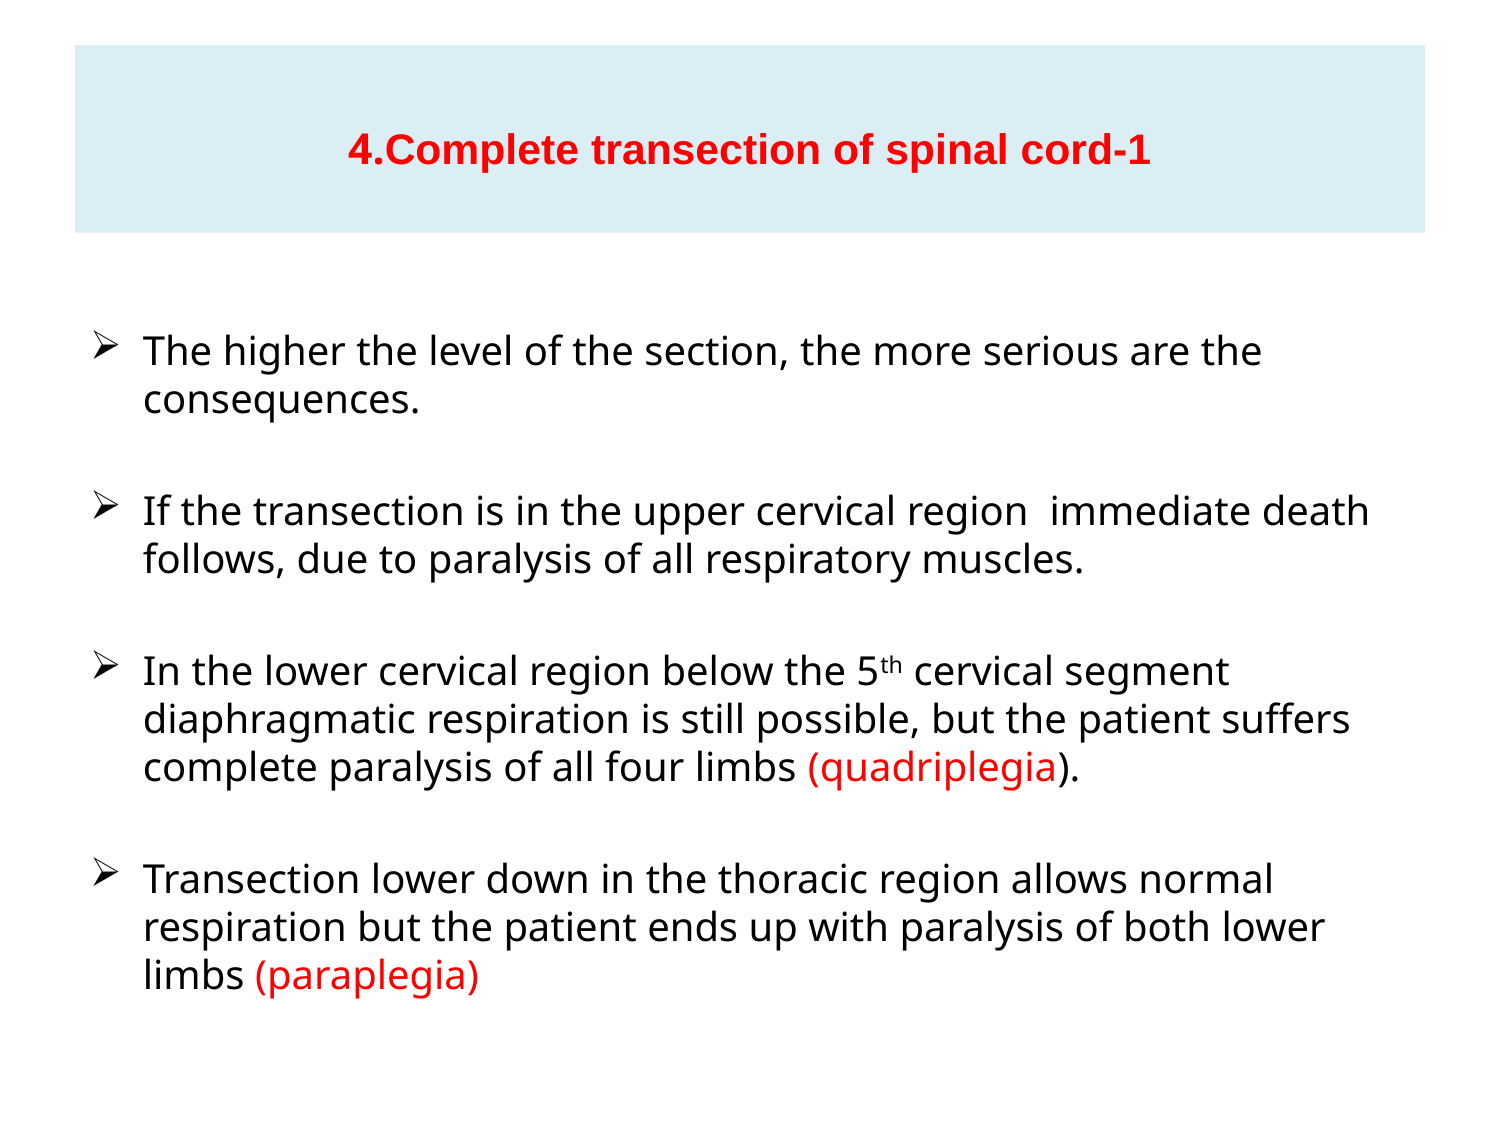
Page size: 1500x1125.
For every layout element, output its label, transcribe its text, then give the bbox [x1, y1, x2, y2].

title 4.Complete transection of spinal cord-1 [75, 45, 1425, 233]
list The higher the level of the section, the more serious are the consequences. If the transection is in the upper cervical region immediate death follows, due to paralysis of all respiratory muscles. In the lower cervical region below the 5th cervical segment diaphragmatic respiration is still possible, but the patient suffers complete paralysis of all four limbs (quadriplegia). Transection lower down in the thoracic region allows normal respiration but the patient ends up with paralysis of both lower limbs (paraplegia) [75, 262, 1425, 1005]
